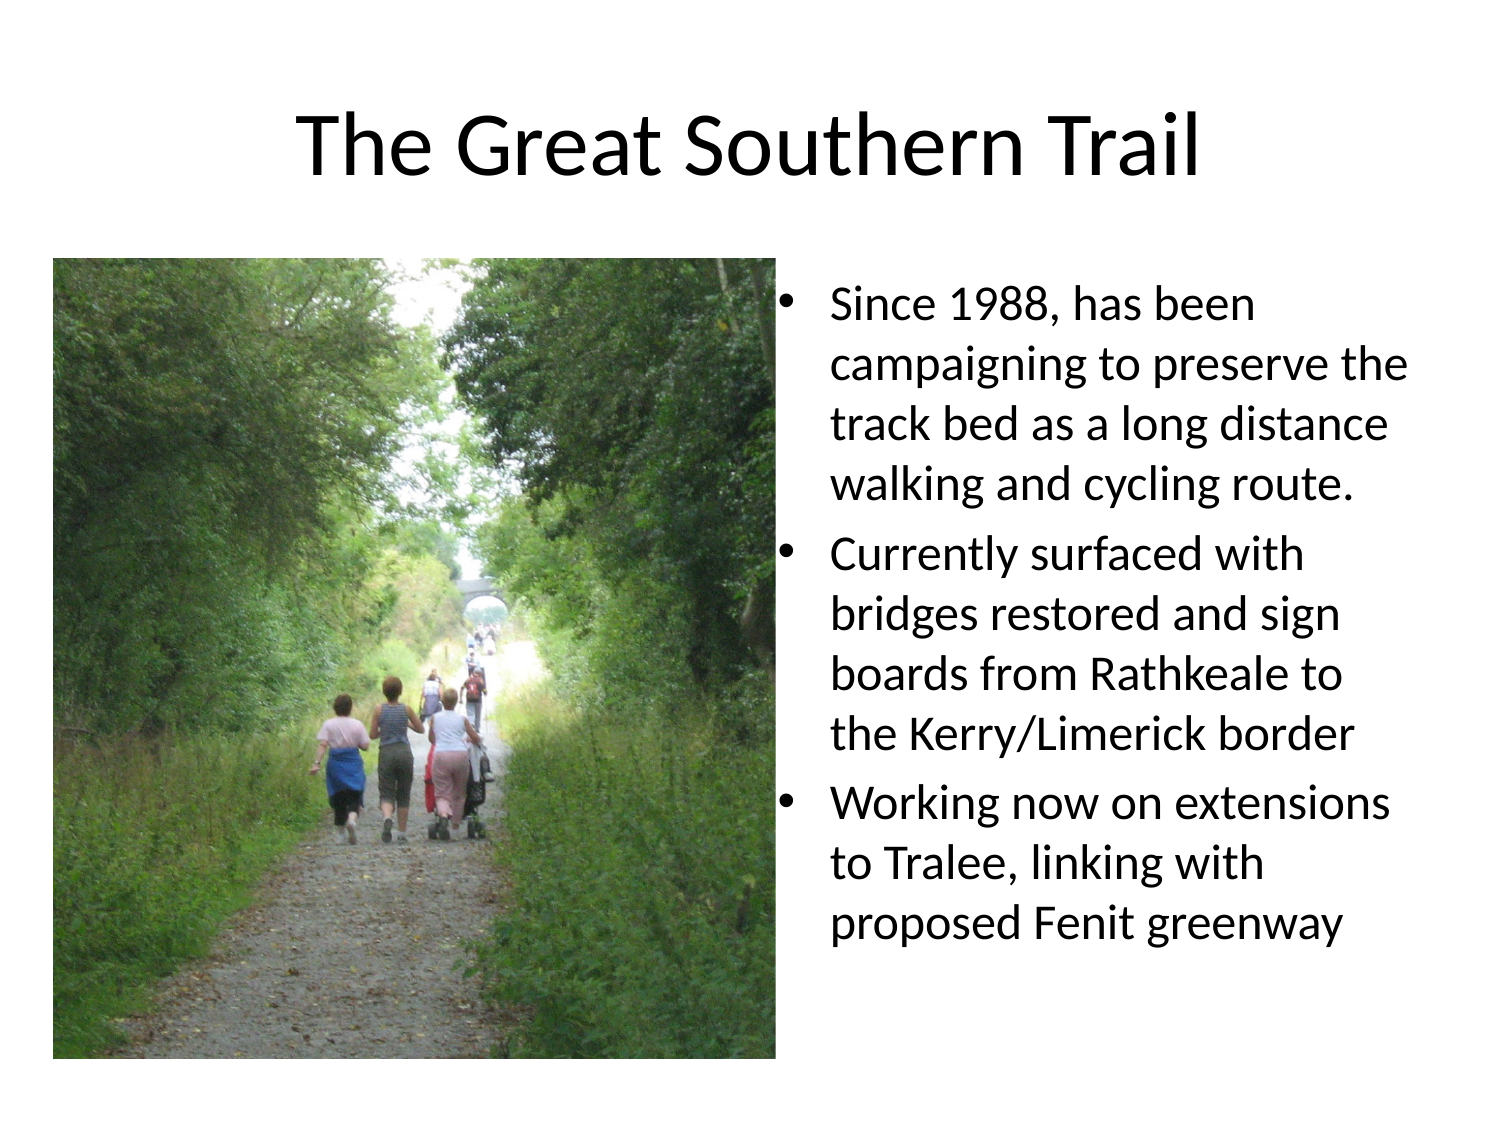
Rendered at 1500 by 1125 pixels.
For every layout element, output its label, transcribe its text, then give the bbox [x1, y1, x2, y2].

list Since 1988, has been campaigning to preserve the track bed as a long distance walking and cycling route. Currently surfaced with bridges restored and sign boards from Rathkeale to the Kerry/Limerick border Working now on extensions to Tralee, linking with proposed Fenit greenway [780, 262, 1425, 1005]
title The Great Southern Trail [75, 45, 1425, 233]
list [52, 258, 776, 1059]
